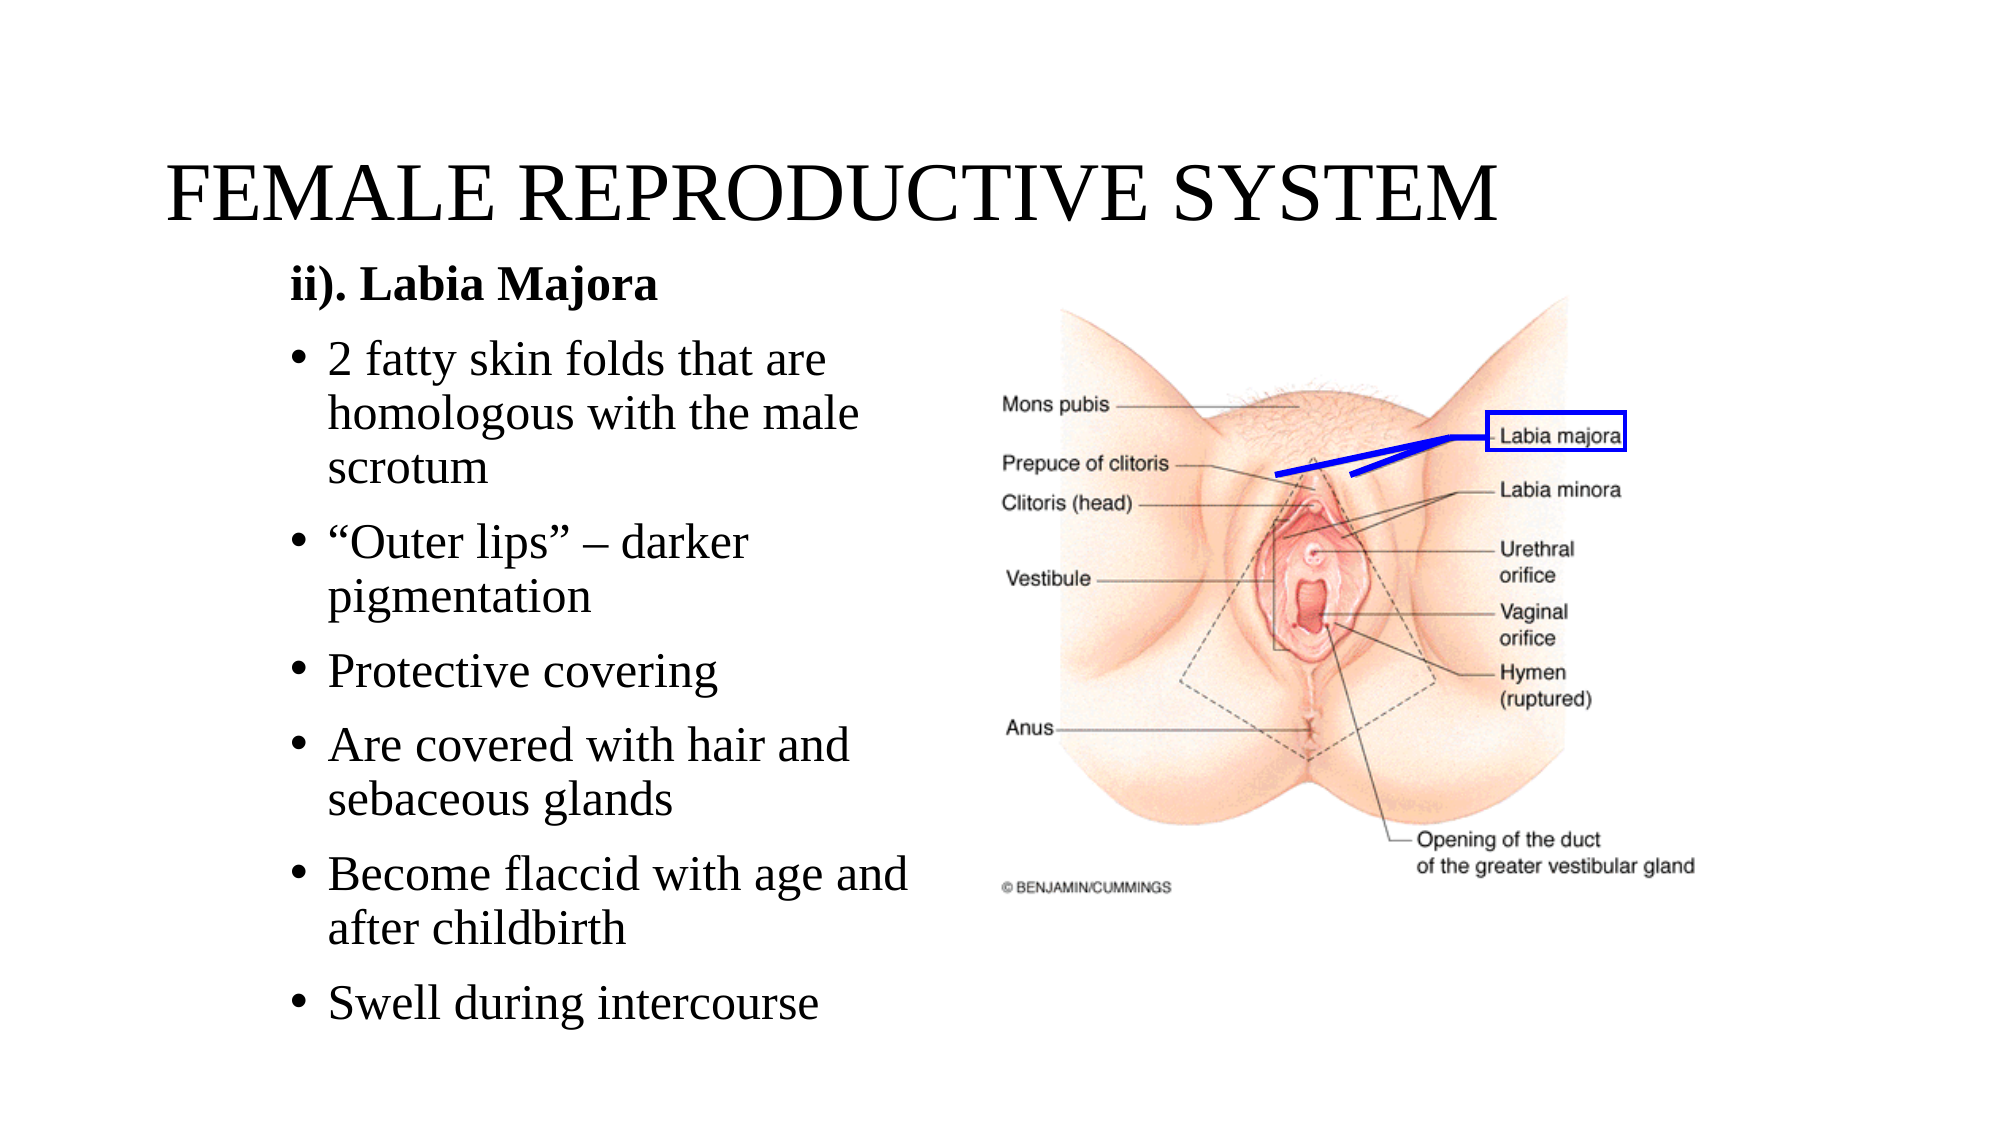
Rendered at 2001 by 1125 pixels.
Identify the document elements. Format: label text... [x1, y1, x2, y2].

title FEMALE REPRODUCTIVE SYSTEM [150, 99, 1850, 288]
list ii). Labia Majora 2 fatty skin folds that are homologous with the male scrotum “Outer lips” – darker pigmentation Protective covering Are covered with hair and sebaceous glands Become flaccid with age and after childbirth Swell during intercourse [275, 249, 975, 1125]
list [974, 262, 1725, 918]
